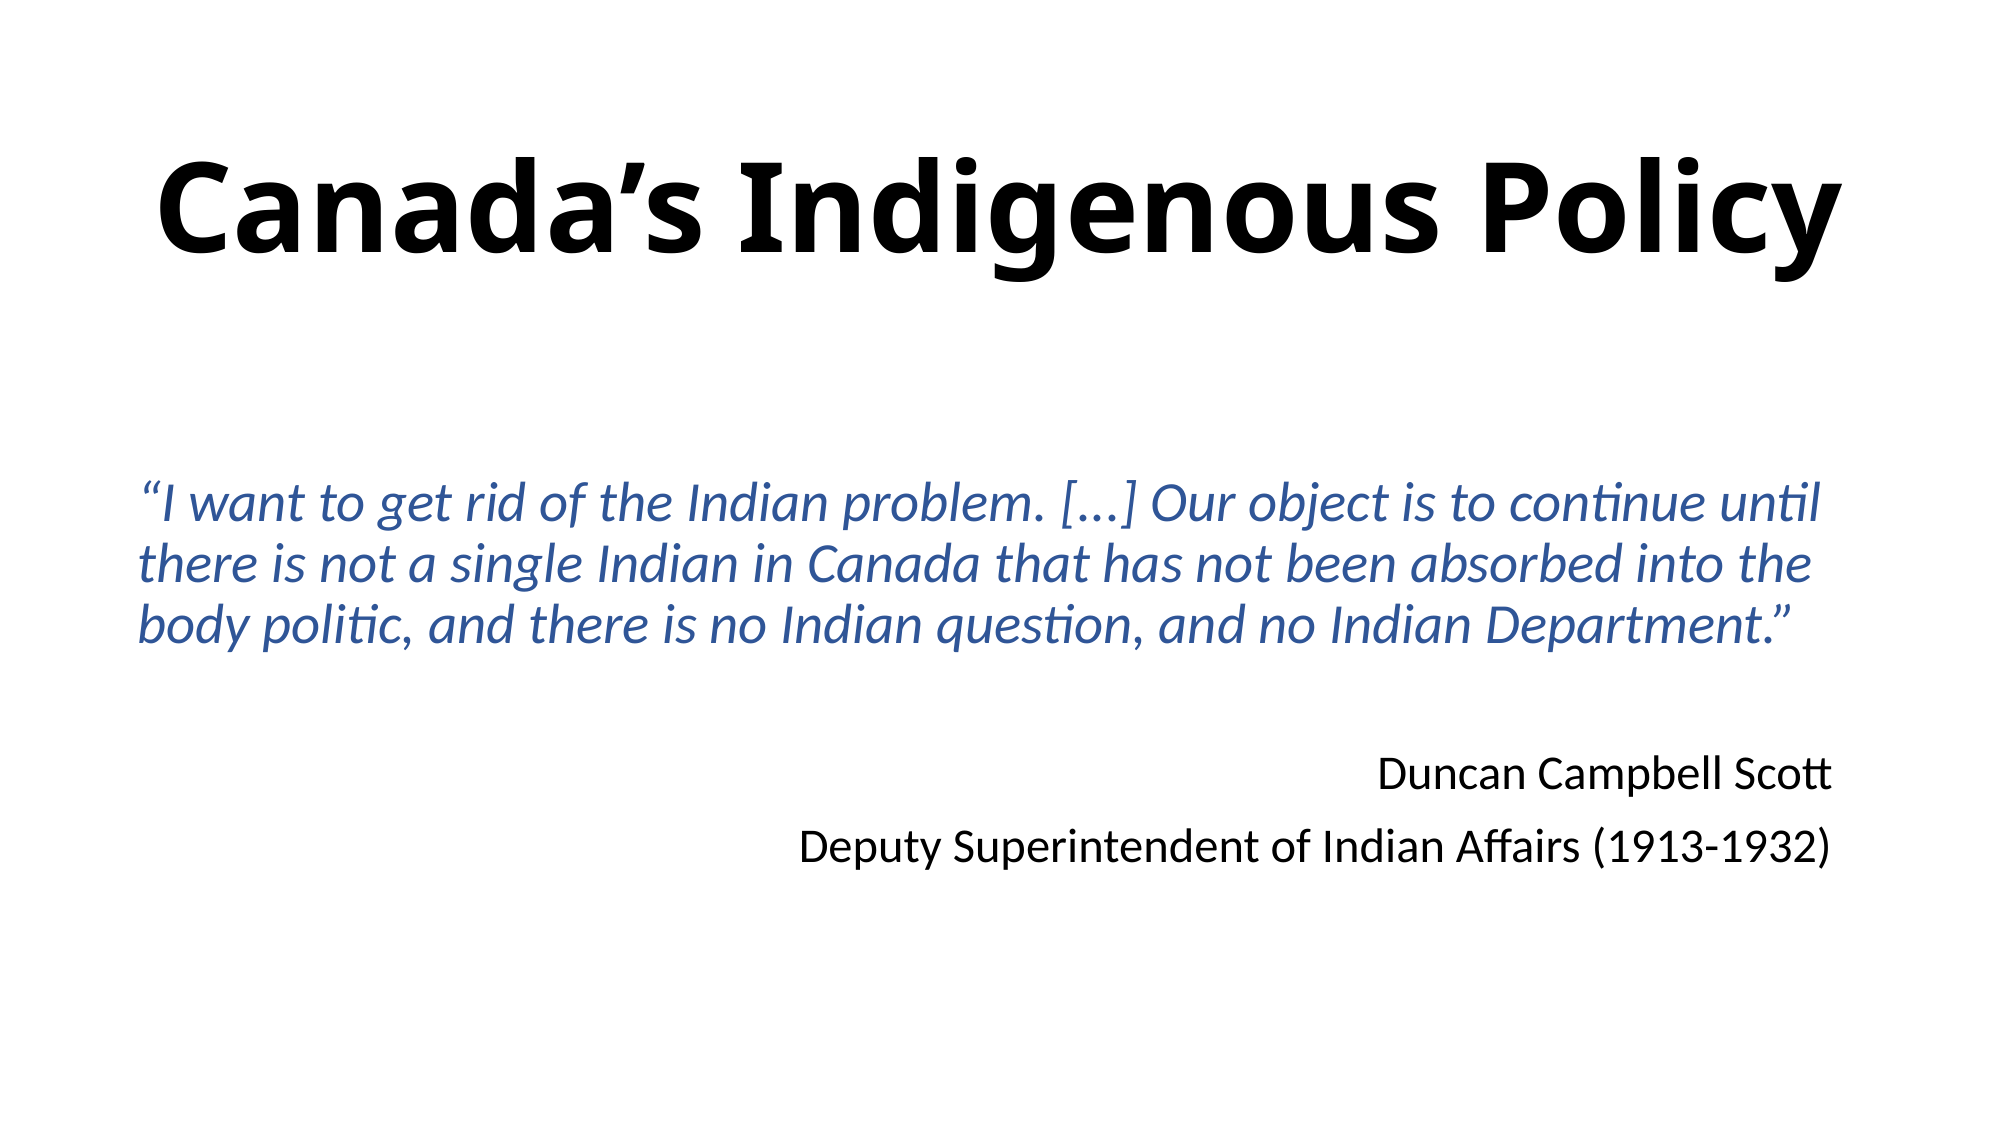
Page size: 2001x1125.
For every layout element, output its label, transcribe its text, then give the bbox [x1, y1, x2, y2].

list “I want to get rid of the Indian problem. [...] Our object is to continue until there is not a single Indian in Canada that has not been absorbed into the body politic, and there is no Indian question, and no Indian Department.” Duncan Campbell Scott Deputy Superintendent of Indian Affairs (1913-1932) [122, 465, 1848, 929]
title Canada’s Indigenous Policy [136, 88, 1862, 288]
